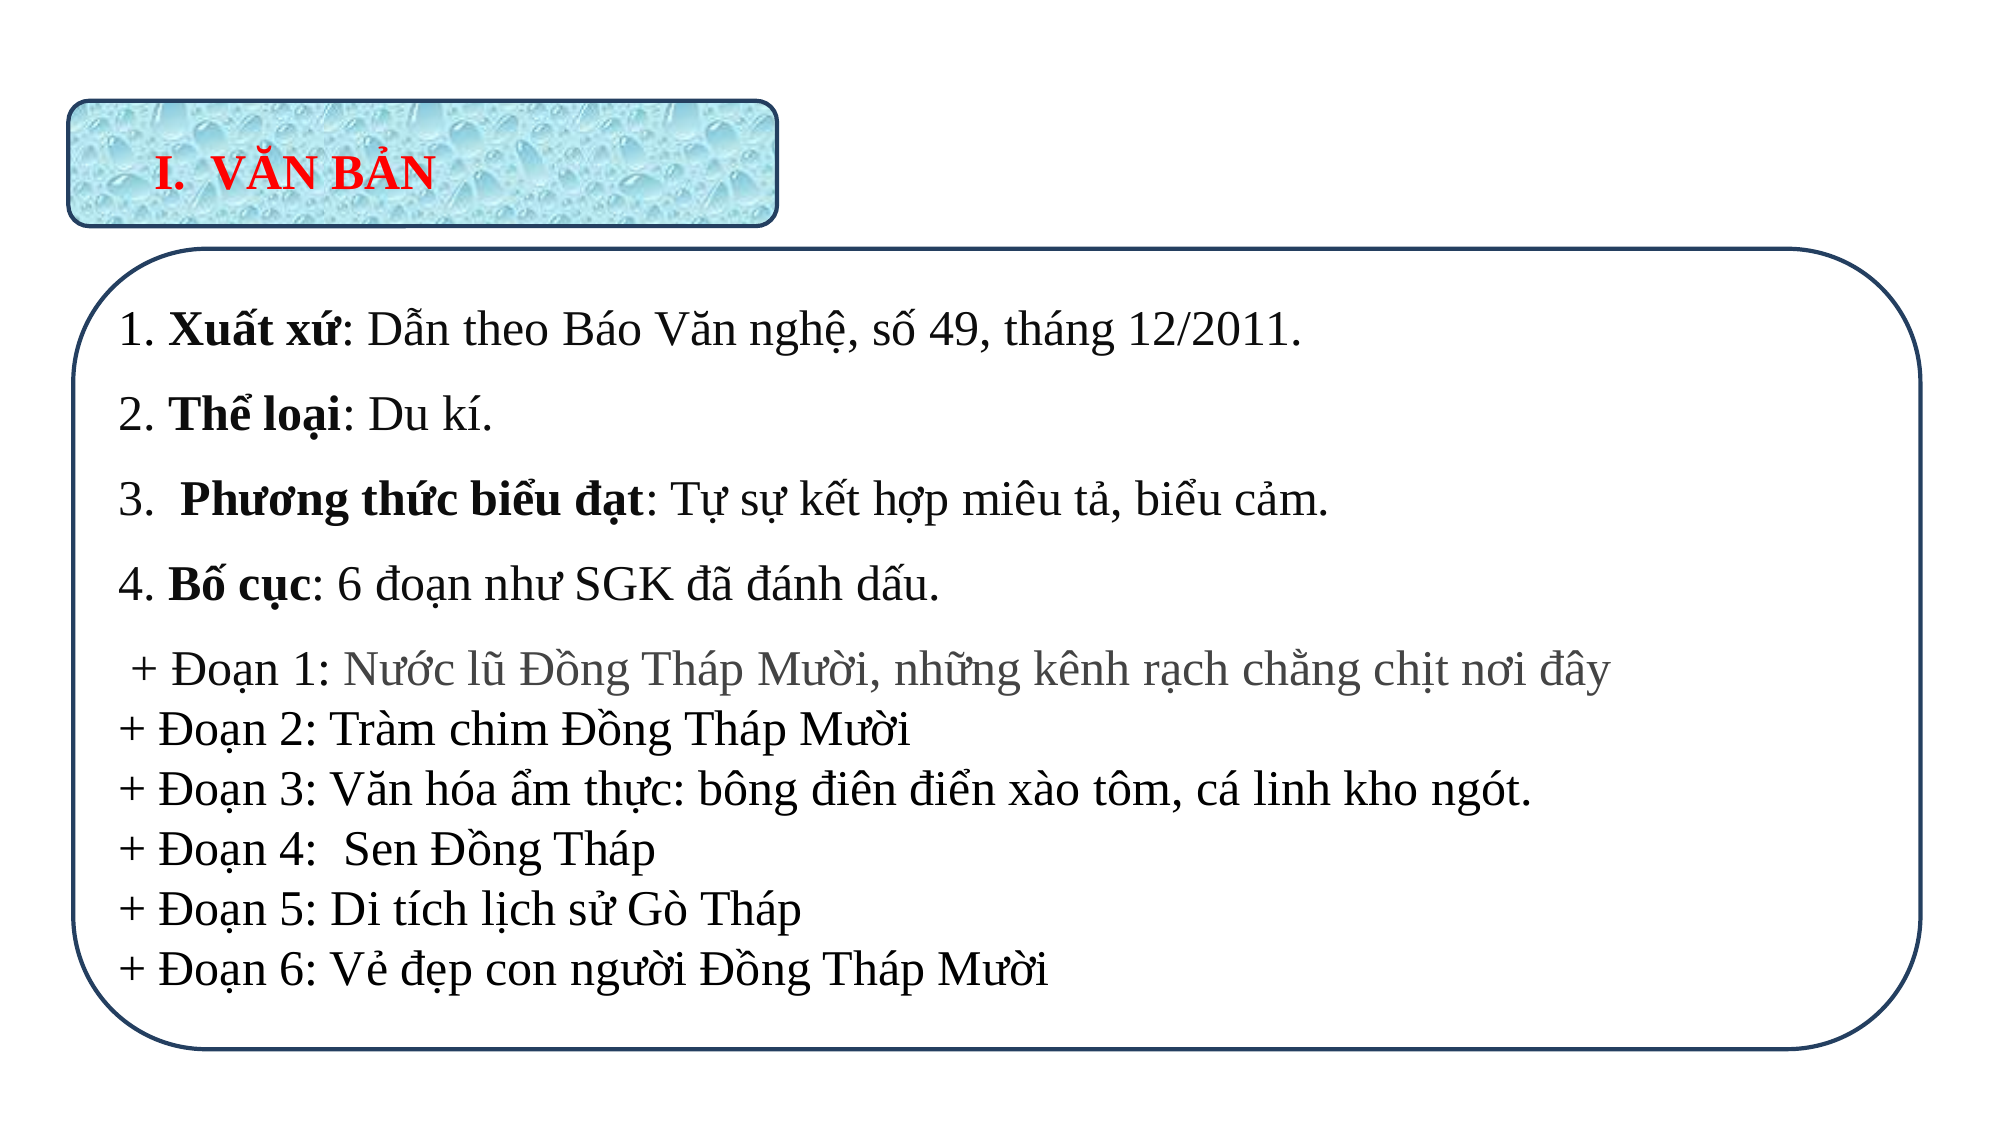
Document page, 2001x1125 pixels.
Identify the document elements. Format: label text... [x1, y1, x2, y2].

text_box 1. Xuất xứ: Dẫn theo Báo Văn nghệ, số 49, tháng 12/2011. 2. Thể loại: Du kí. 3. Phương thức biểu đạt: Tự sự kết hợp miêu tả, biểu cảm. 4. Bố cục: 6 đoạn như SGK đã đánh dấu. + Đoạn 1: Nước lũ Đồng Tháp Mười, những kênh rạch chằng chịt nơi đây + Đoạn 2: Tràm chim Đồng Tháp Mười + Đoạn 3: Văn hóa ẩm thực: bông điên điển xào tôm, cá linh kho ngót. + Đoạn 4: Sen Đồng Tháp + Đoạn 5: Di tích lịch sử Gò Tháp + Đoạn 6: Vẻ đẹp con người Đồng Tháp Mười [103, 287, 1935, 1003]
text_box [105, 1003, 1888, 1050]
text_box VĂN BẢN [139, 123, 757, 207]
text_box [68, 100, 778, 227]
text_box [73, 298, 103, 1000]
text_box [113, 248, 1881, 287]
